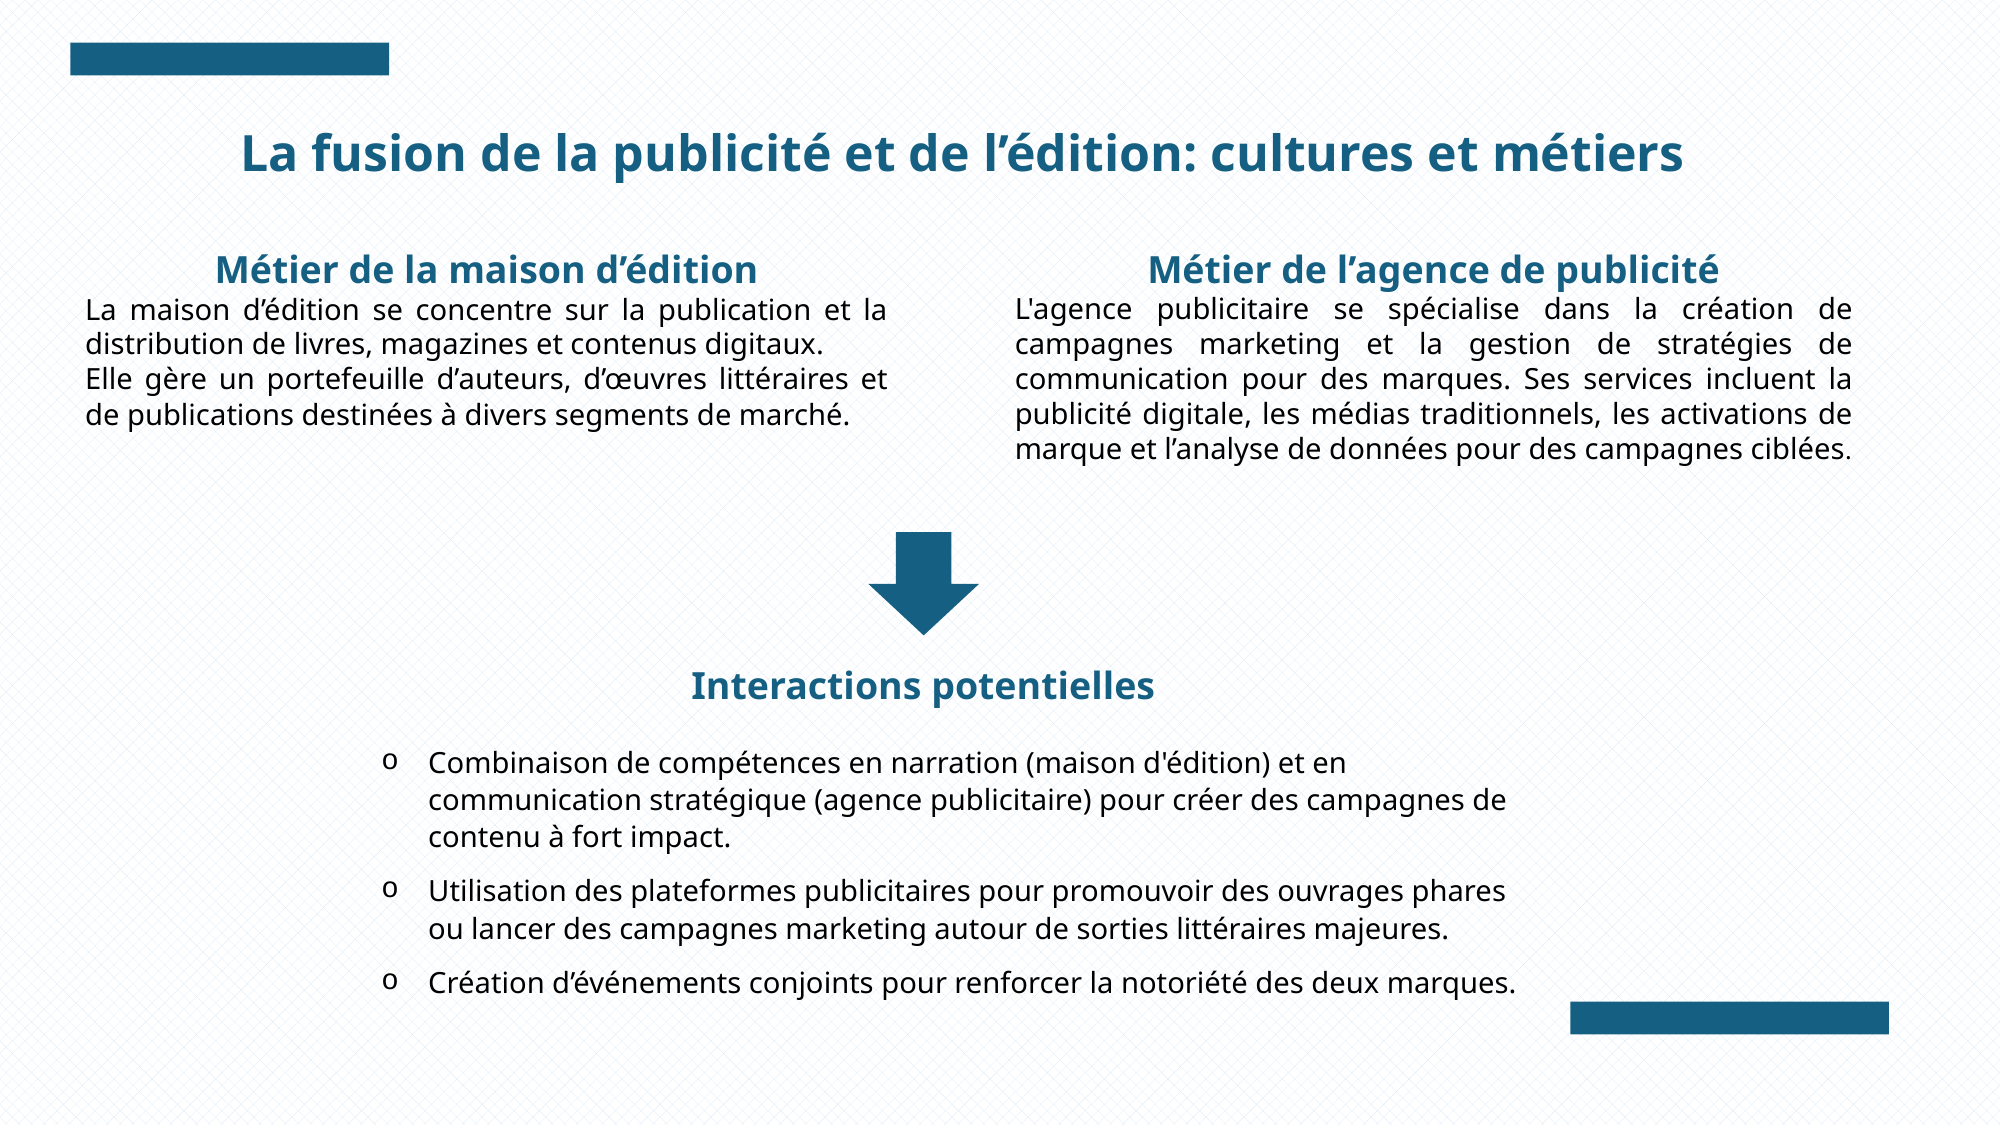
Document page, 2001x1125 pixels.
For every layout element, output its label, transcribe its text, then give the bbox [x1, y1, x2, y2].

text_box Interactions potentielles Combinaison de compétences en narration (maison d'édition) et en communication stratégique (agence publicitaire) pour créer des campagnes de contenu à fort impact. Utilisation des plateformes publicitaires pour promouvoir des ouvrages phares ou lancer des campagnes marketing autour de sorties littéraires majeures. Création d’événements conjoints pour renforcer la notoriété des deux marques. [291, 654, 1556, 1054]
text_box Métier de la maison d’édition La maison d’édition se concentre sur la publication et la distribution de livres, magazines et contenus digitaux. Elle gère un portefeuille d’auteurs, d’œuvres littéraires et de publications destinées à divers segments de marché. [70, 238, 903, 469]
text_box [1569, 1000, 1891, 1036]
text_box [69, 41, 391, 77]
text_box [864, 530, 984, 638]
text_box Métier de l’agence de publicité L'agence publicitaire se spécialise dans la création de campagnes marketing et la gestion de stratégies de communication pour des marques. Ses services incluent la publicité digitale, les médias traditionnels, les activations de marque et l’analyse de données pour des campagnes ciblées. [999, 238, 1868, 503]
list La fusion de la publicité et de l’édition: cultures et métiers [70, 109, 1855, 199]
